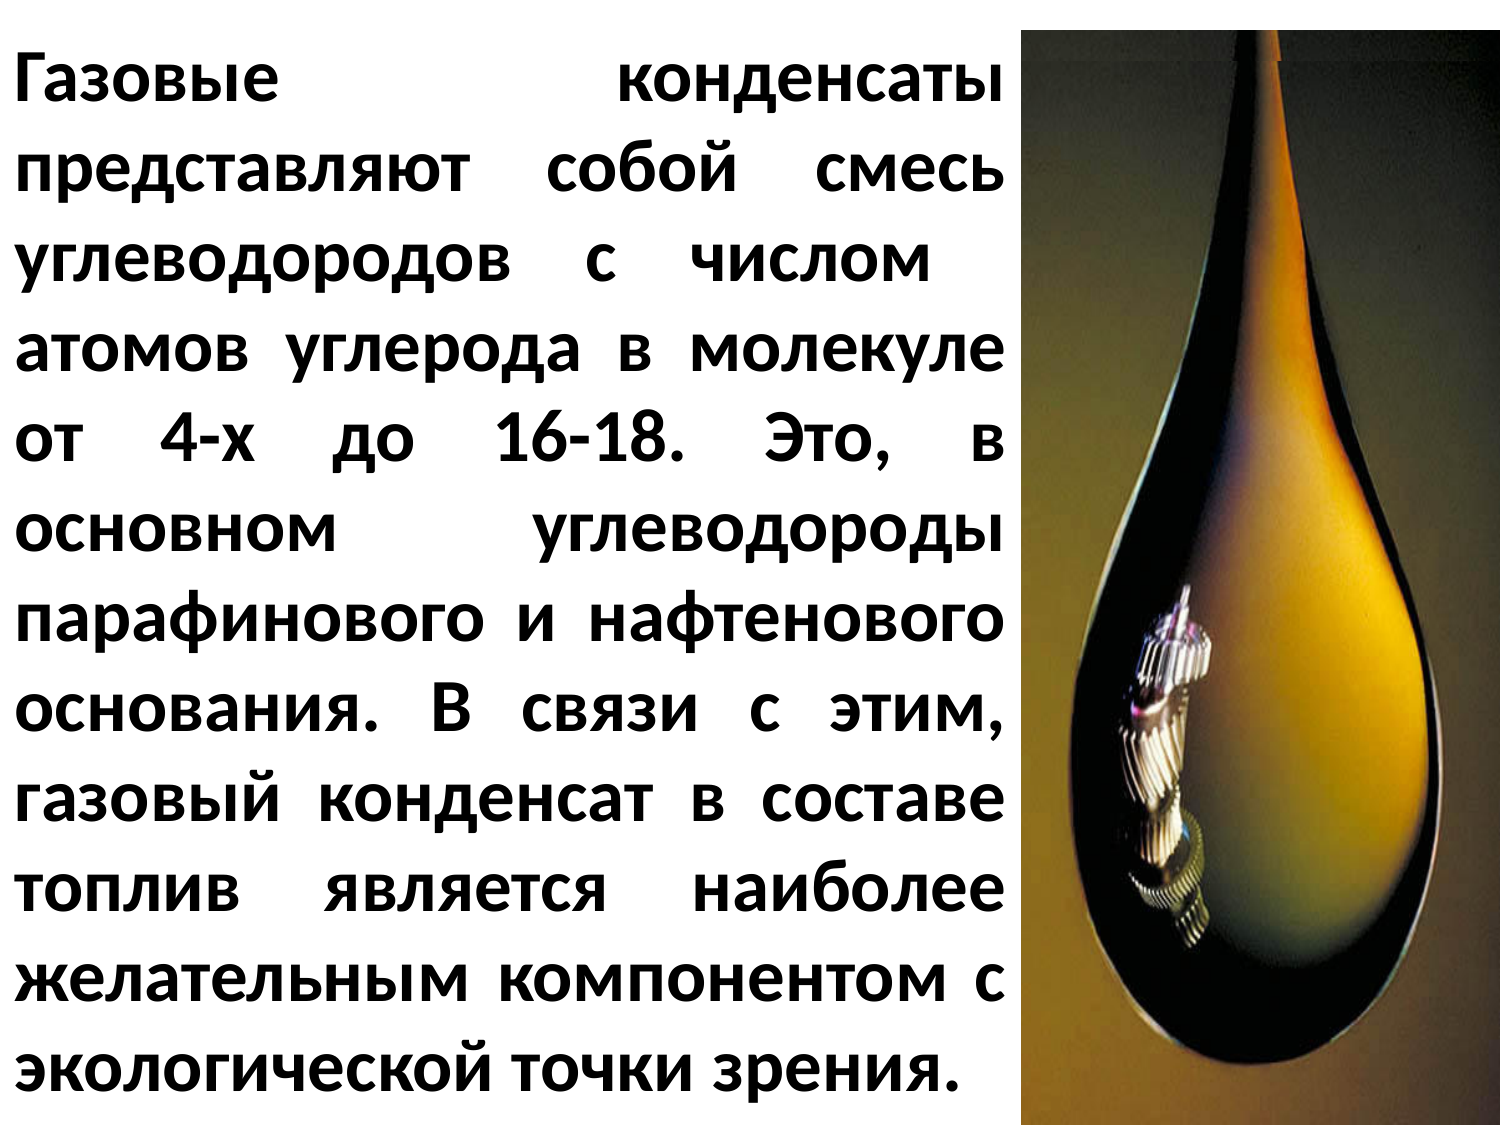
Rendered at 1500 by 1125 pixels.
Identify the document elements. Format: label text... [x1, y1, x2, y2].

text_box Газовые конденсаты представляют собой смесь углеводородов с числом атомов углерода в молекуле от 4-х до 16-18. Это, в основном углеводороды парафинового и нафтенового основания. В связи с этим, газовый конденсат в составе топлив является наиболее желательным компонентом с экологической точки зрения. [0, 19, 1022, 1114]
picture [1021, 30, 1500, 1125]
